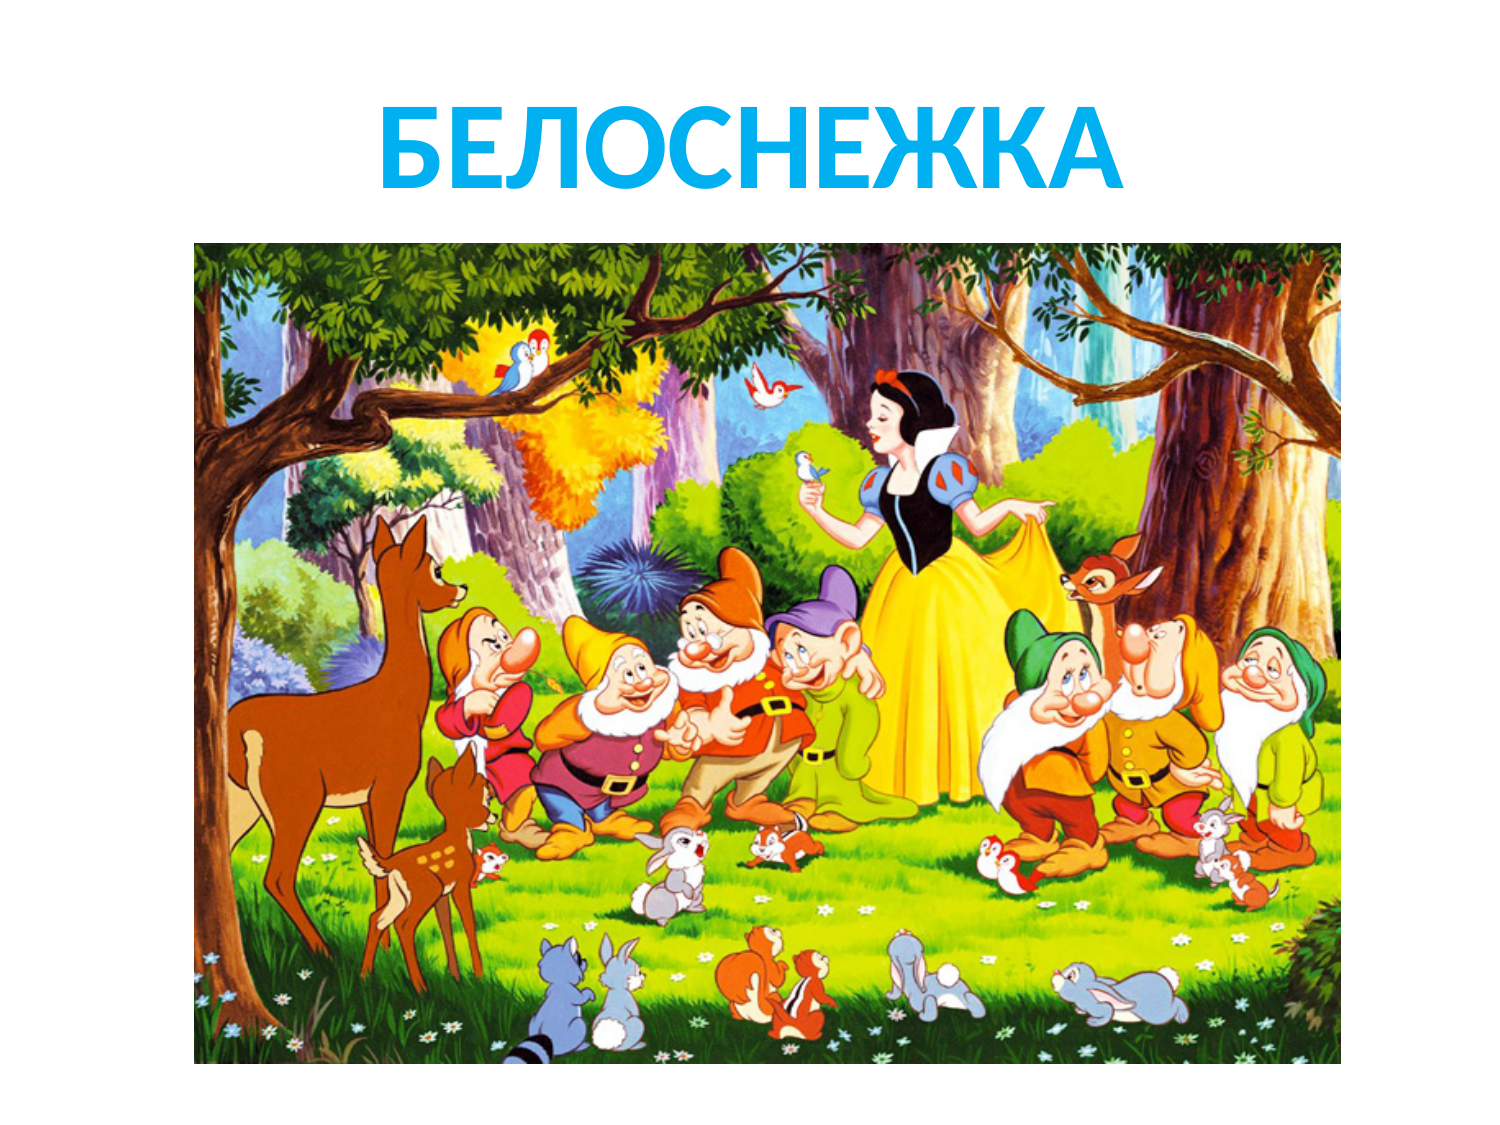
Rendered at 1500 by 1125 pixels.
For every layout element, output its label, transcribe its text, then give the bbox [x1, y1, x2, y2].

picture [194, 243, 1341, 1065]
title БЕЛОСНЕЖКА [75, 45, 1425, 233]
